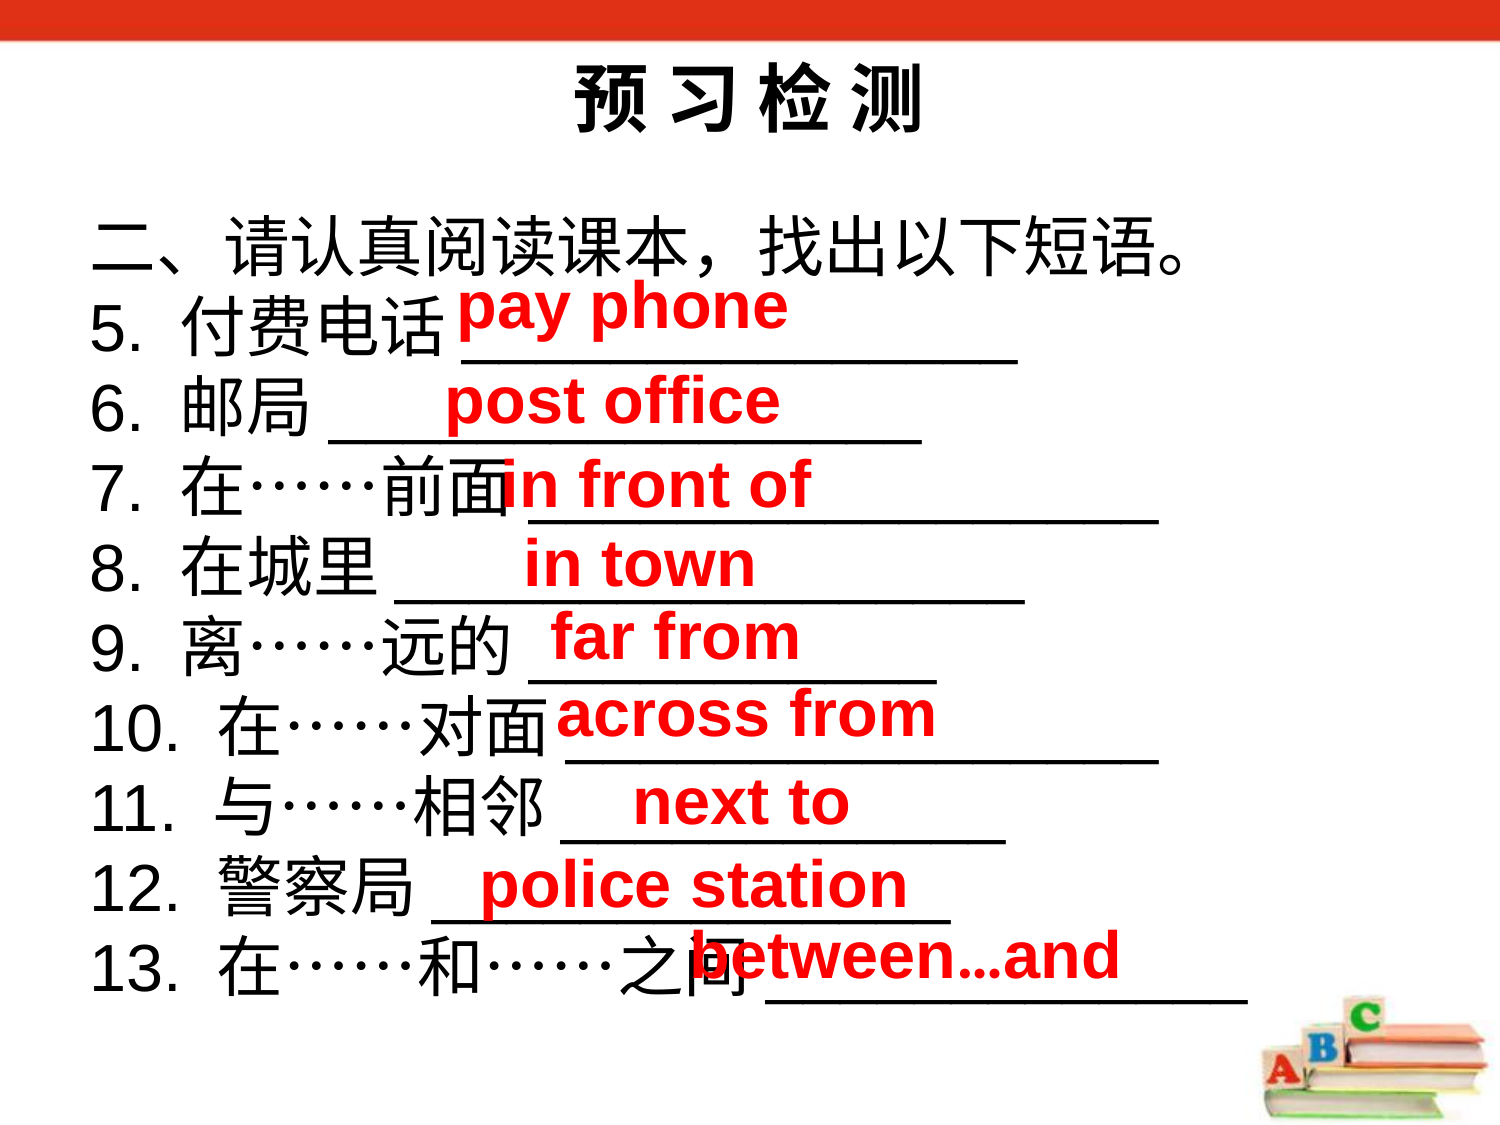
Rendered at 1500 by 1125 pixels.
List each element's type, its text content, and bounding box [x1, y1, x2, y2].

text_box in front of [486, 432, 895, 528]
picture [0, 0, 1500, 1125]
text_box pay phone [441, 254, 1037, 350]
text_box post office [430, 349, 998, 444]
text_box police station [465, 833, 1281, 929]
text_box across from [541, 662, 1013, 758]
text_box 预 习 检 测 [58, 43, 1440, 149]
text_box far from [535, 585, 967, 681]
text_box 二、请认真阅读课本，找出以下短语。 5. 付费电话_______________ 6. 邮局________________ 7. 在……前面_________________ 8. 在城里_________________ 9. 离……远的___________ 10. 在……对面________________ 11. 与……相邻____________ 12. 警察局______________ 13. 在……和……之间_____________ [75, 197, 1375, 1012]
text_box between…and [674, 904, 1231, 1000]
text_box in town [509, 512, 938, 608]
text_box next to [618, 750, 1073, 833]
